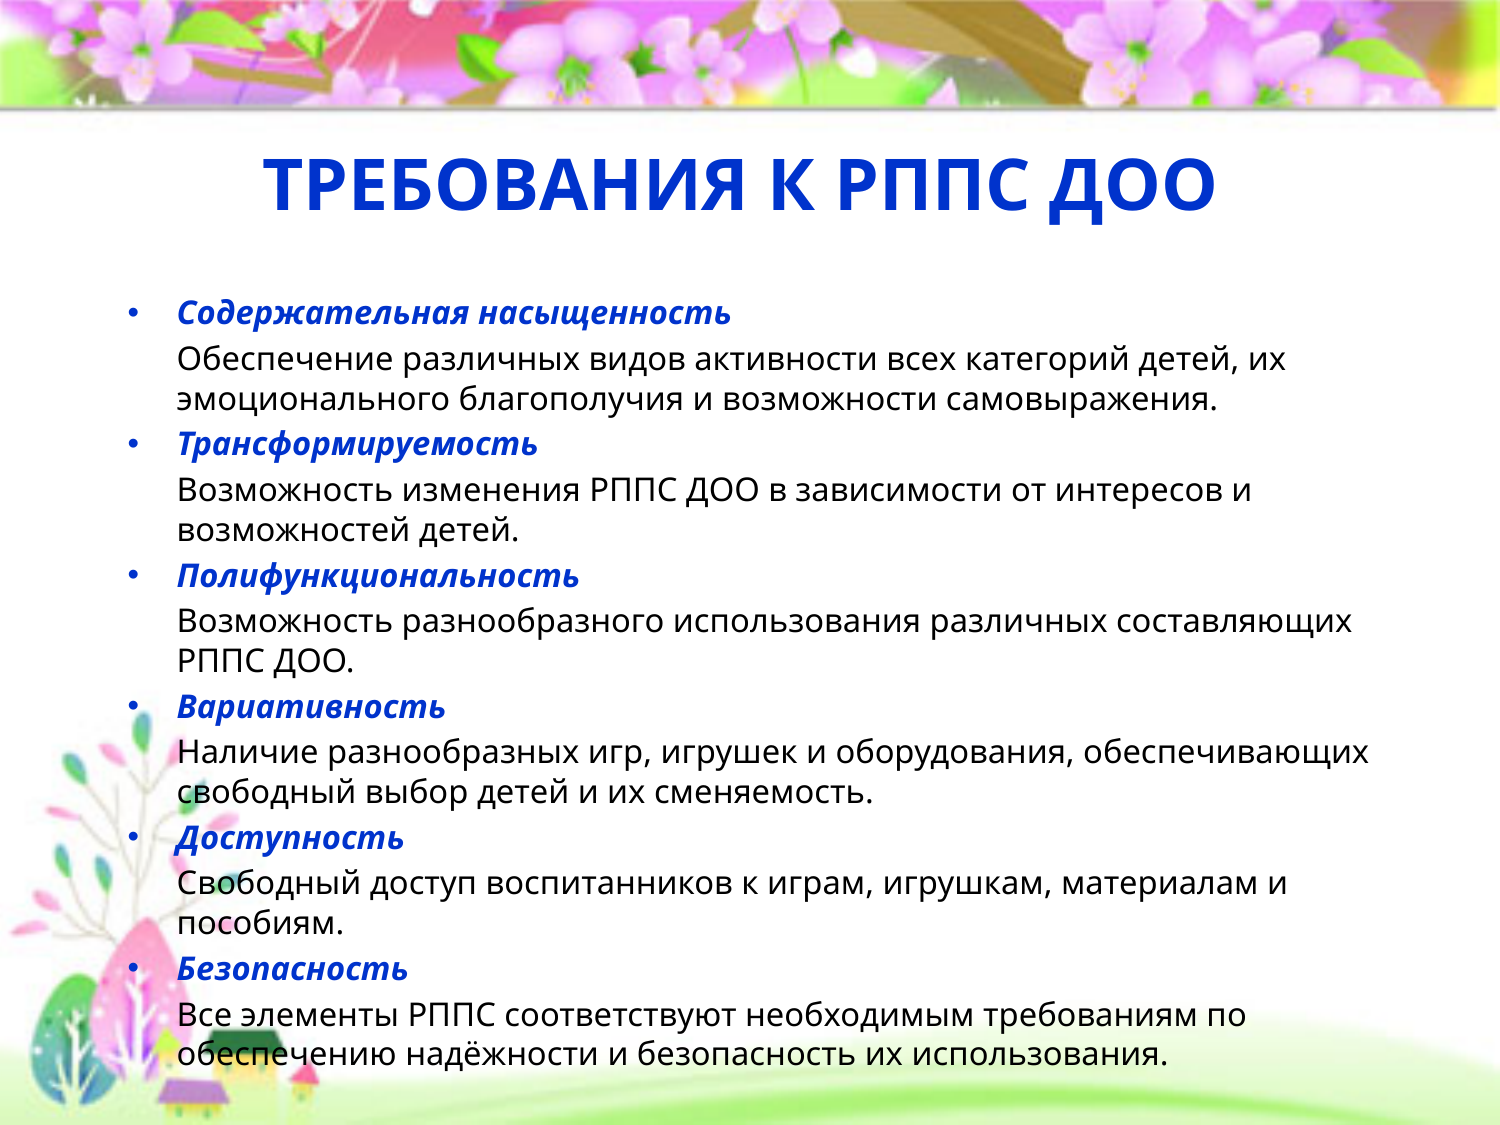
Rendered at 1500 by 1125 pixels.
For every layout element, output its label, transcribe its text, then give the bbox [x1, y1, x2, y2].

title ТРЕБОВАНИЯ К РППС ДОО [75, 45, 1425, 233]
picture [0, 0, 1500, 1125]
list Содержательная насыщенность Обеспечение различных видов активности всех категорий детей, их эмоционального благополучия и возможности самовыражения. Трансформируемость Возможность изменения РППС ДОО в зависимости от интересов и возможностей детей. Полифункциональность Возможность разнообразного использования различных составляющих РППС ДОО. Вариативность Наличие разнообразных игр, игрушек и оборудования, обеспечивающих свободный выбор детей и их сменяемость. Доступность Свободный доступ воспитанников к играм, игрушкам, материалам и пособиям. Безопасность Все элементы РППС соответствуют необходимым требованиям по обеспечению надёжности и безопасность их использования. [112, 249, 1463, 1088]
